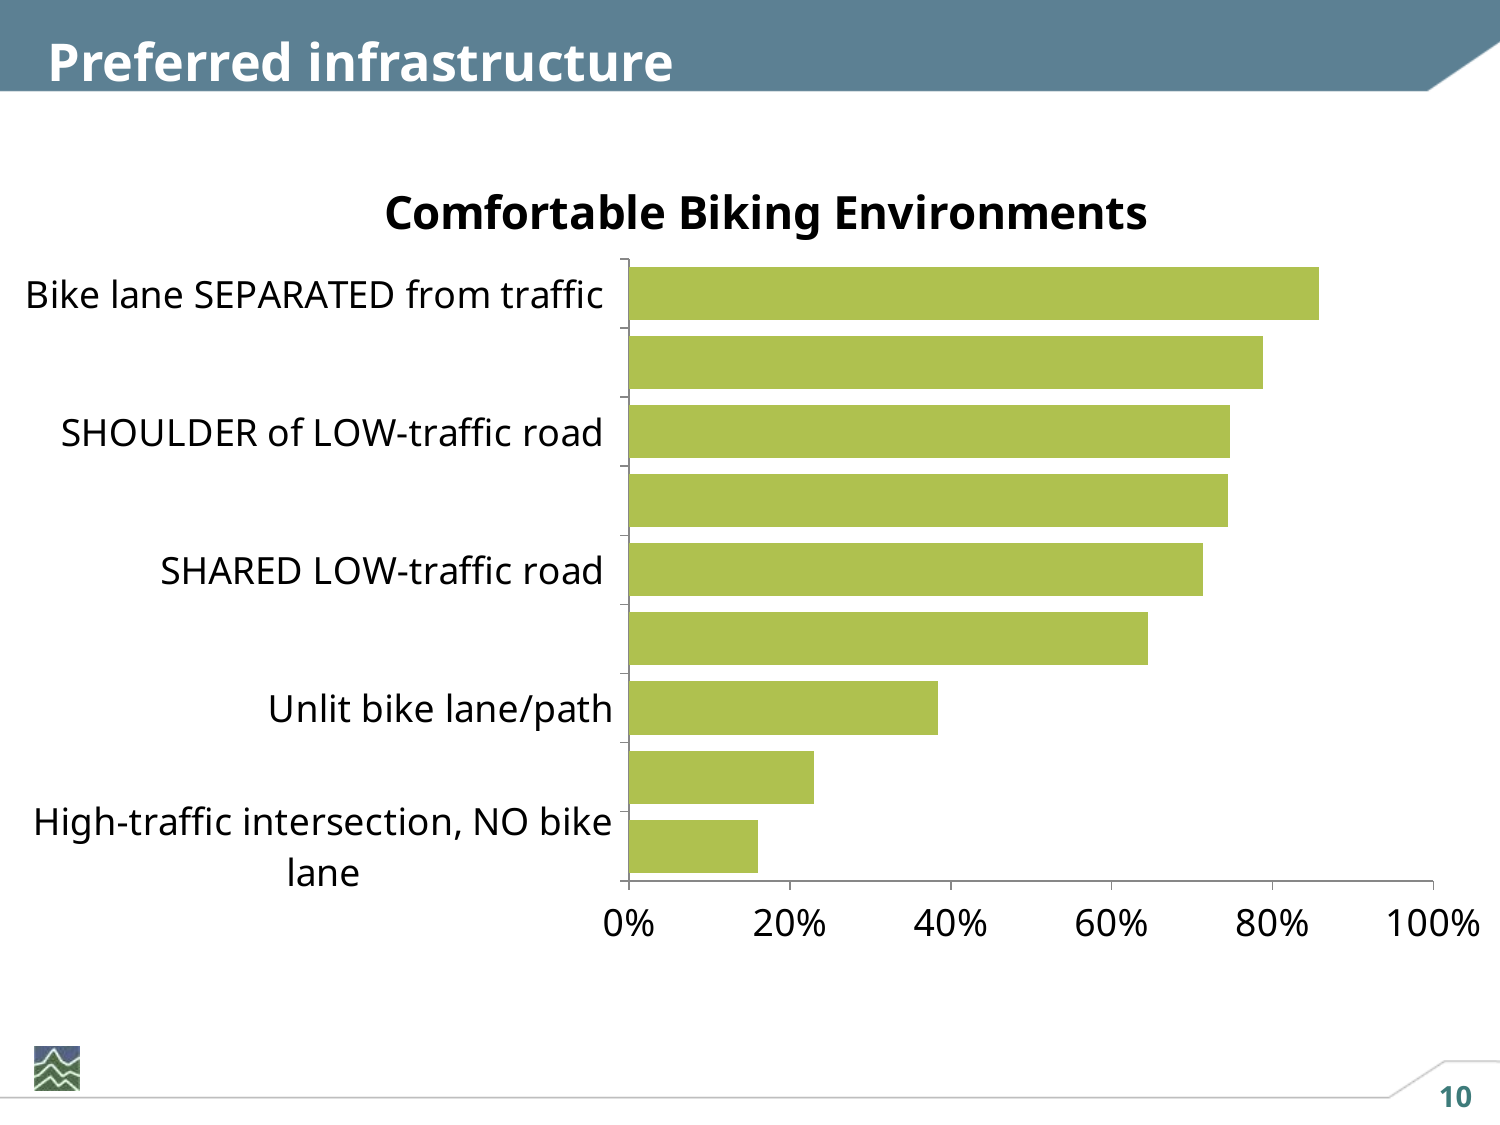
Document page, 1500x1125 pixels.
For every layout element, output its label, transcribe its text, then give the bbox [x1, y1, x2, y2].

chart [24, 142, 1500, 978]
title Preferred infrastructure [33, 11, 1426, 100]
picture [0, 0, 1500, 1125]
